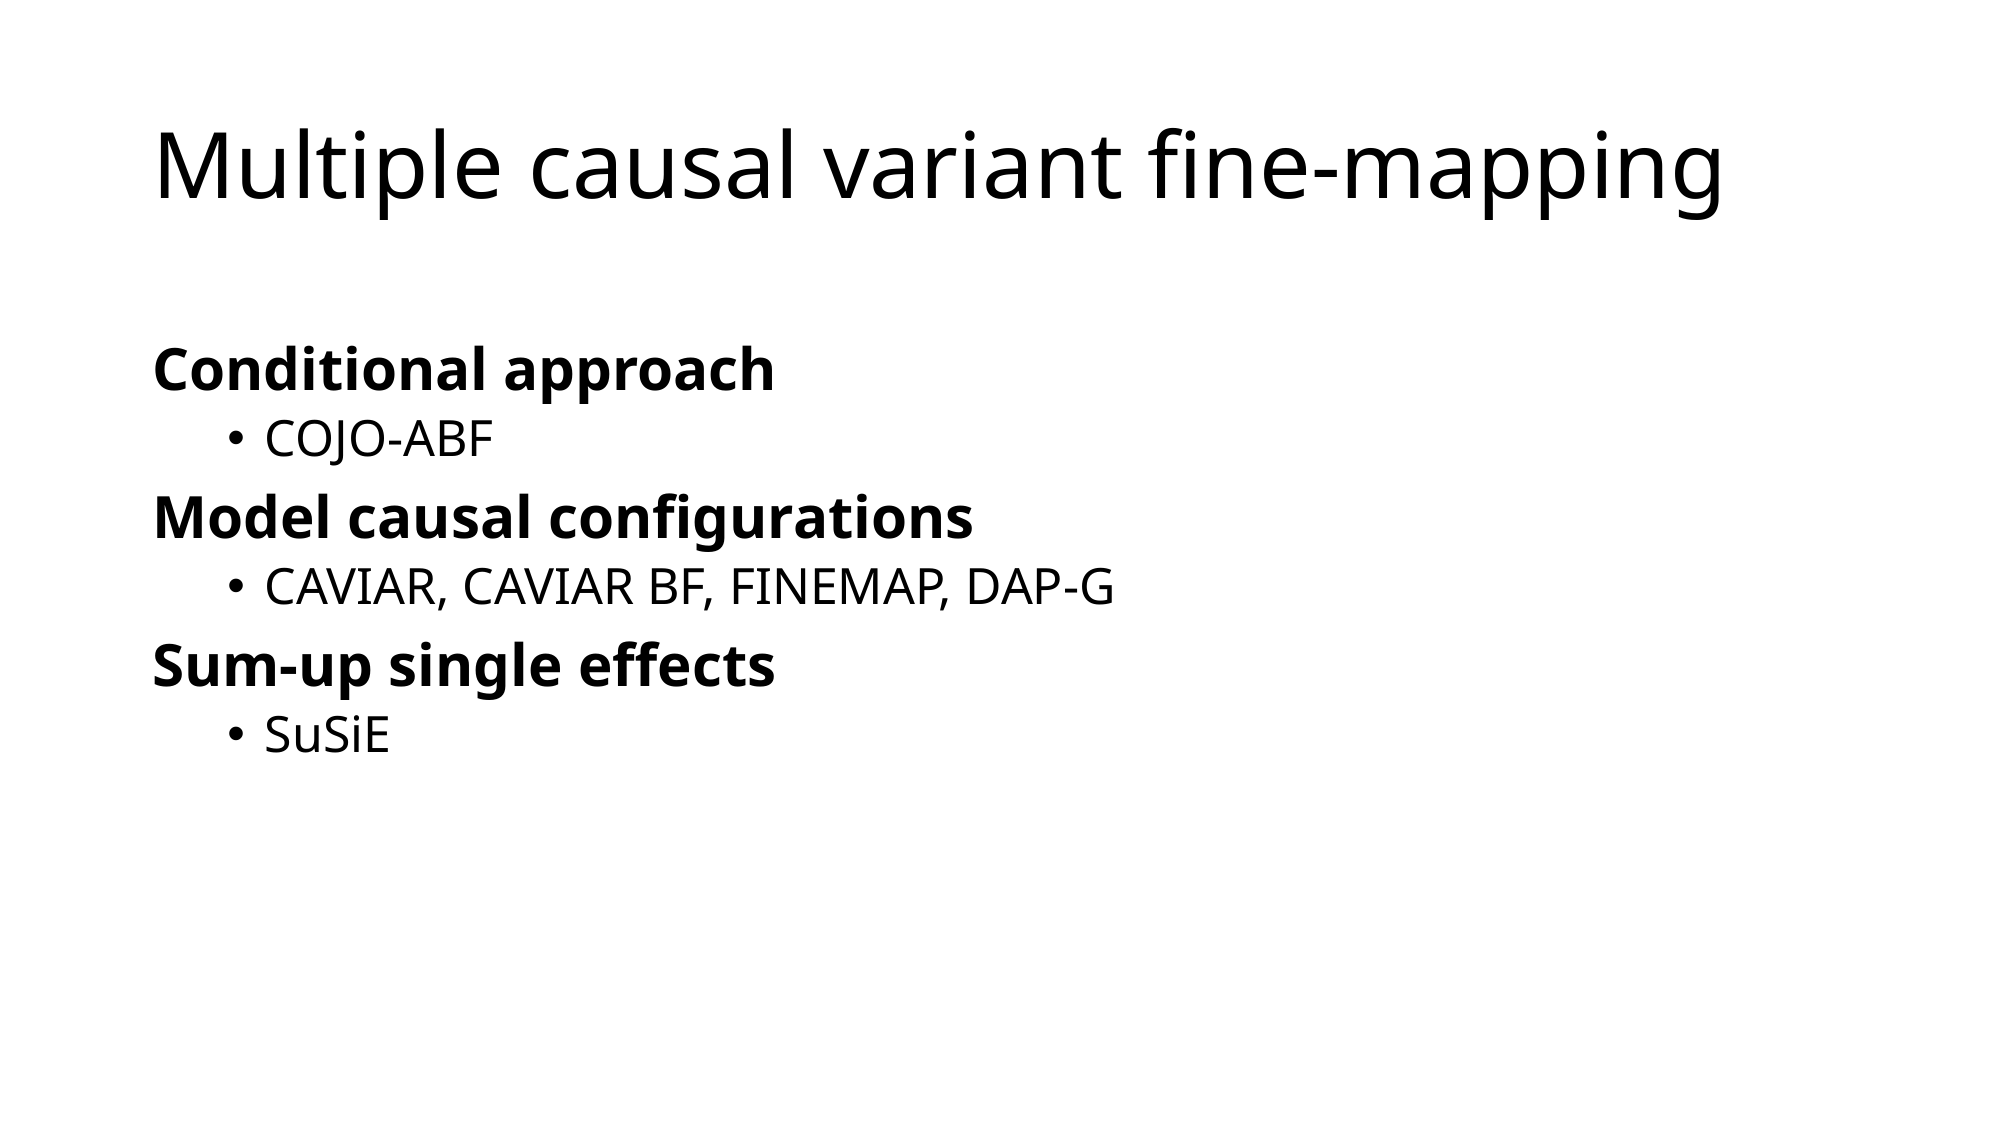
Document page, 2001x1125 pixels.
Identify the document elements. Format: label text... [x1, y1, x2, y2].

list Conditional approach COJO-ABF Model causal configurations CAVIAR, CAVIAR BF, FINEMAP, DAP-G Sum-up single effects SuSiE [137, 332, 1775, 1066]
title Multiple causal variant fine-mapping [137, 59, 1863, 278]
